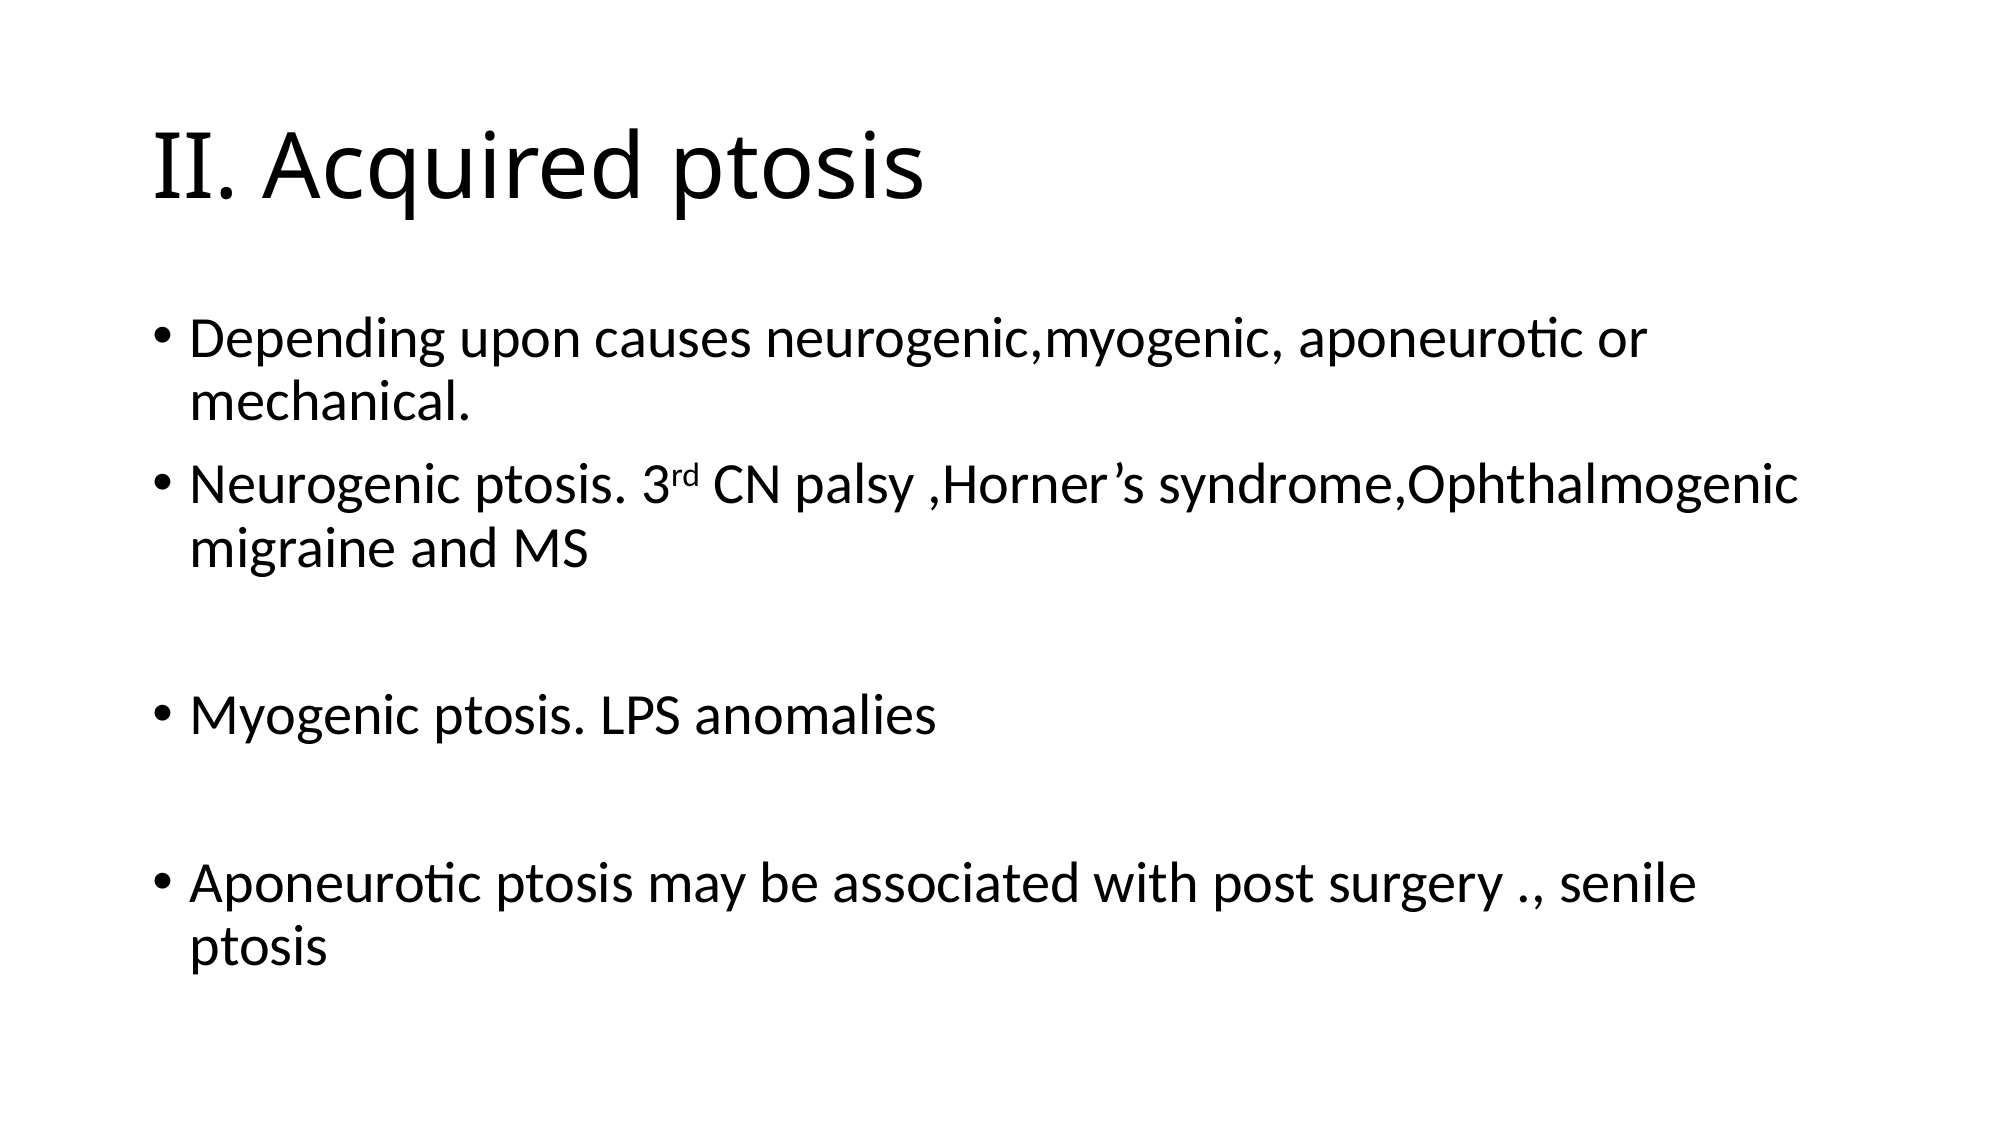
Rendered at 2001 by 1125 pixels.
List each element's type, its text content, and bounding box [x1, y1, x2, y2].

title II. Acquired ptosis [137, 59, 1863, 278]
list Depending upon causes neurogenic,myogenic, aponeurotic or mechanical. Neurogenic ptosis. 3rd CN palsy ,Horner’s syndrome,Ophthalmogenic migraine and MS Myogenic ptosis. LPS anomalies Aponeurotic ptosis may be associated with post surgery ., senile ptosis [137, 299, 1863, 1014]
